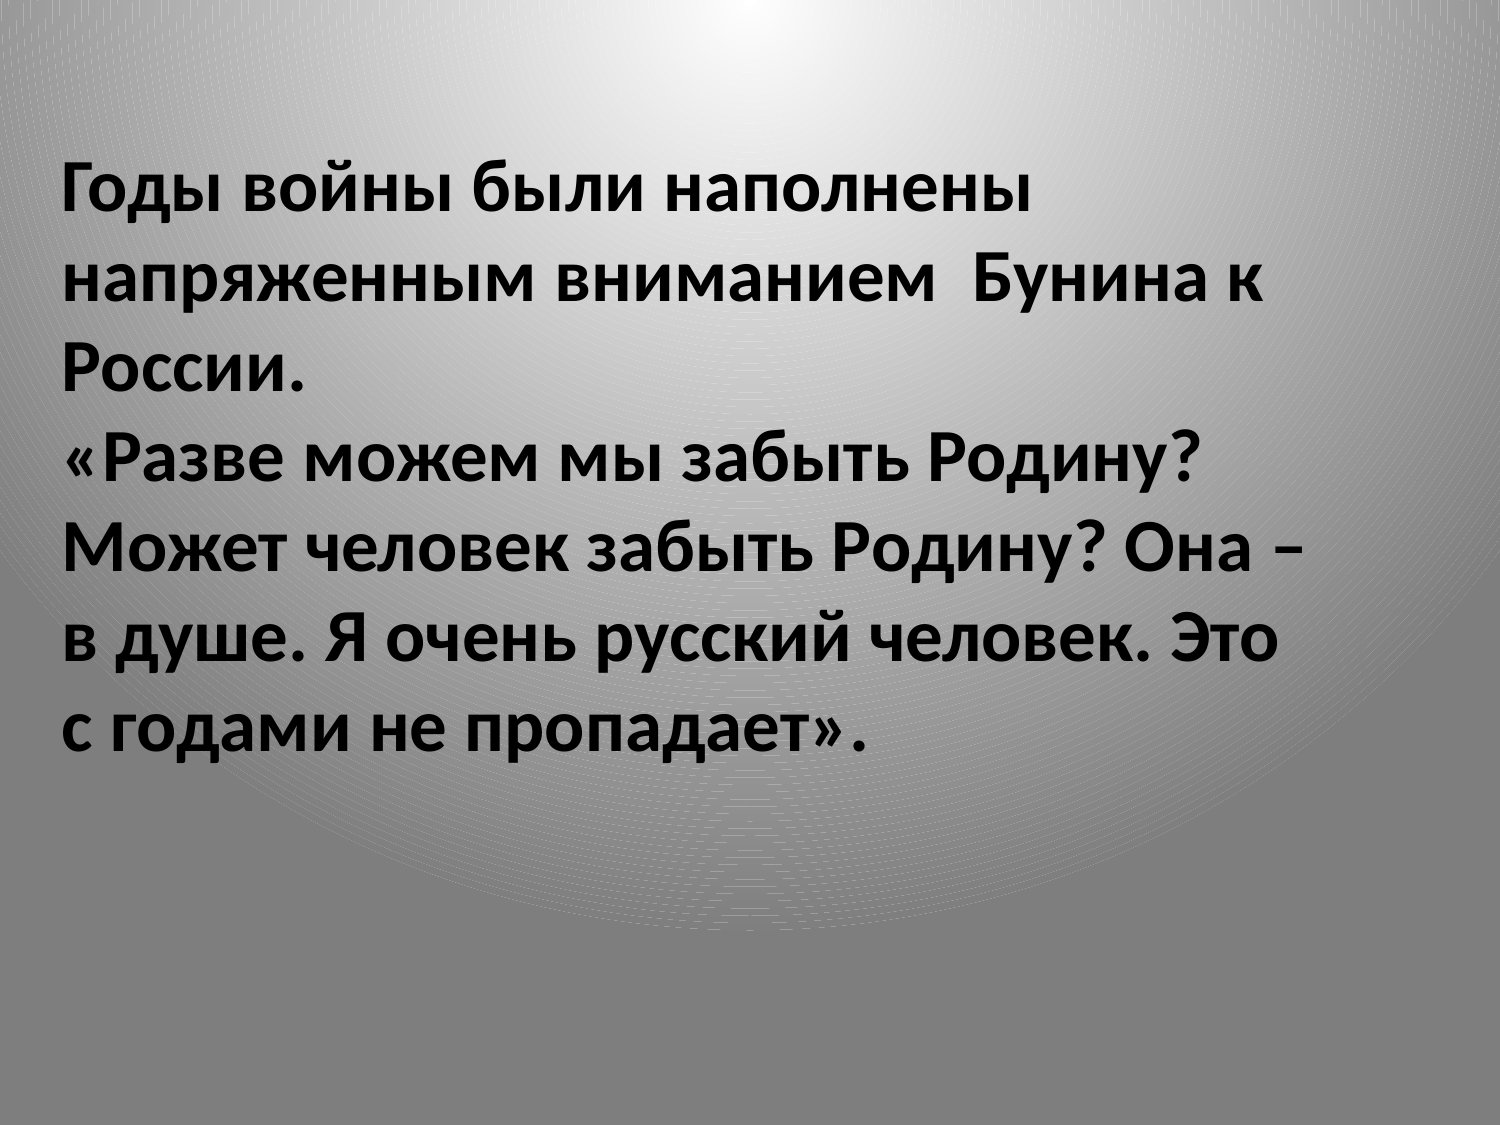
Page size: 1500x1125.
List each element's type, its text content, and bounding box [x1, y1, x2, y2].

text_box Годы войны были наполнены напряженным вниманием Бунина к России. «Разве можем мы забыть Родину? Может человек забыть Родину? Она – в душе. Я очень русский человек. Это с годами не пропадает». [46, 128, 1325, 774]
